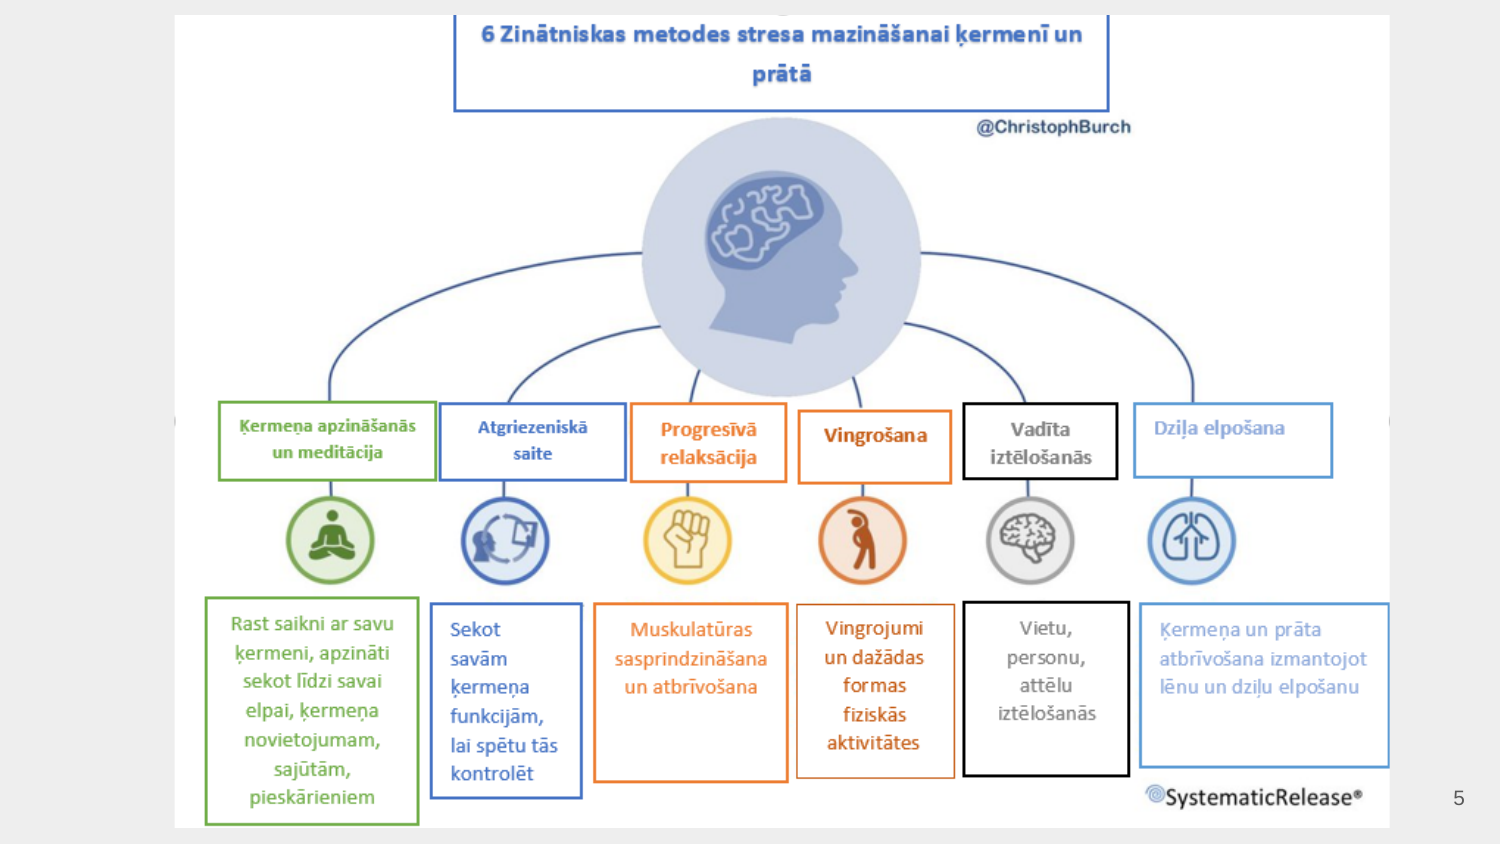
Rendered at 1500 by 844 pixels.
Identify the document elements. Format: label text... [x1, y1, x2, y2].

picture [174, 15, 1391, 828]
slide_number 5 [1394, 764, 1480, 830]
